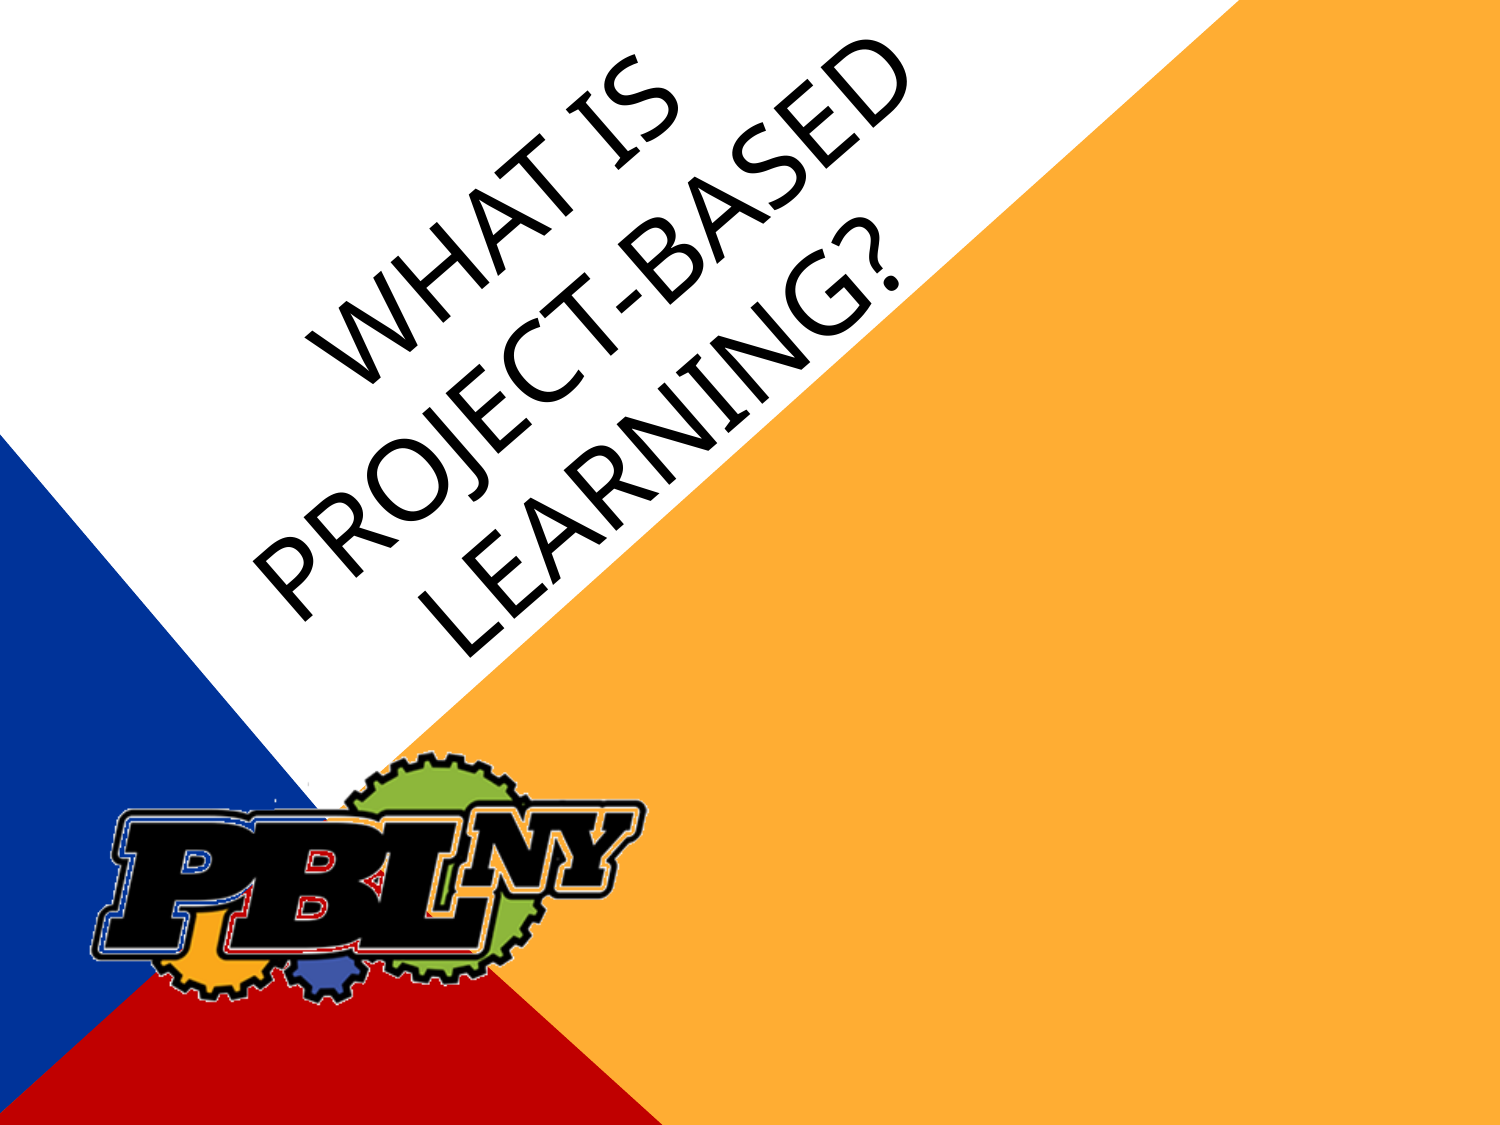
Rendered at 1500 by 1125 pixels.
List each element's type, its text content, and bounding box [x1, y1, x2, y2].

picture [87, 749, 657, 1007]
title What is Project-Based Learning? [87, 0, 1067, 748]
